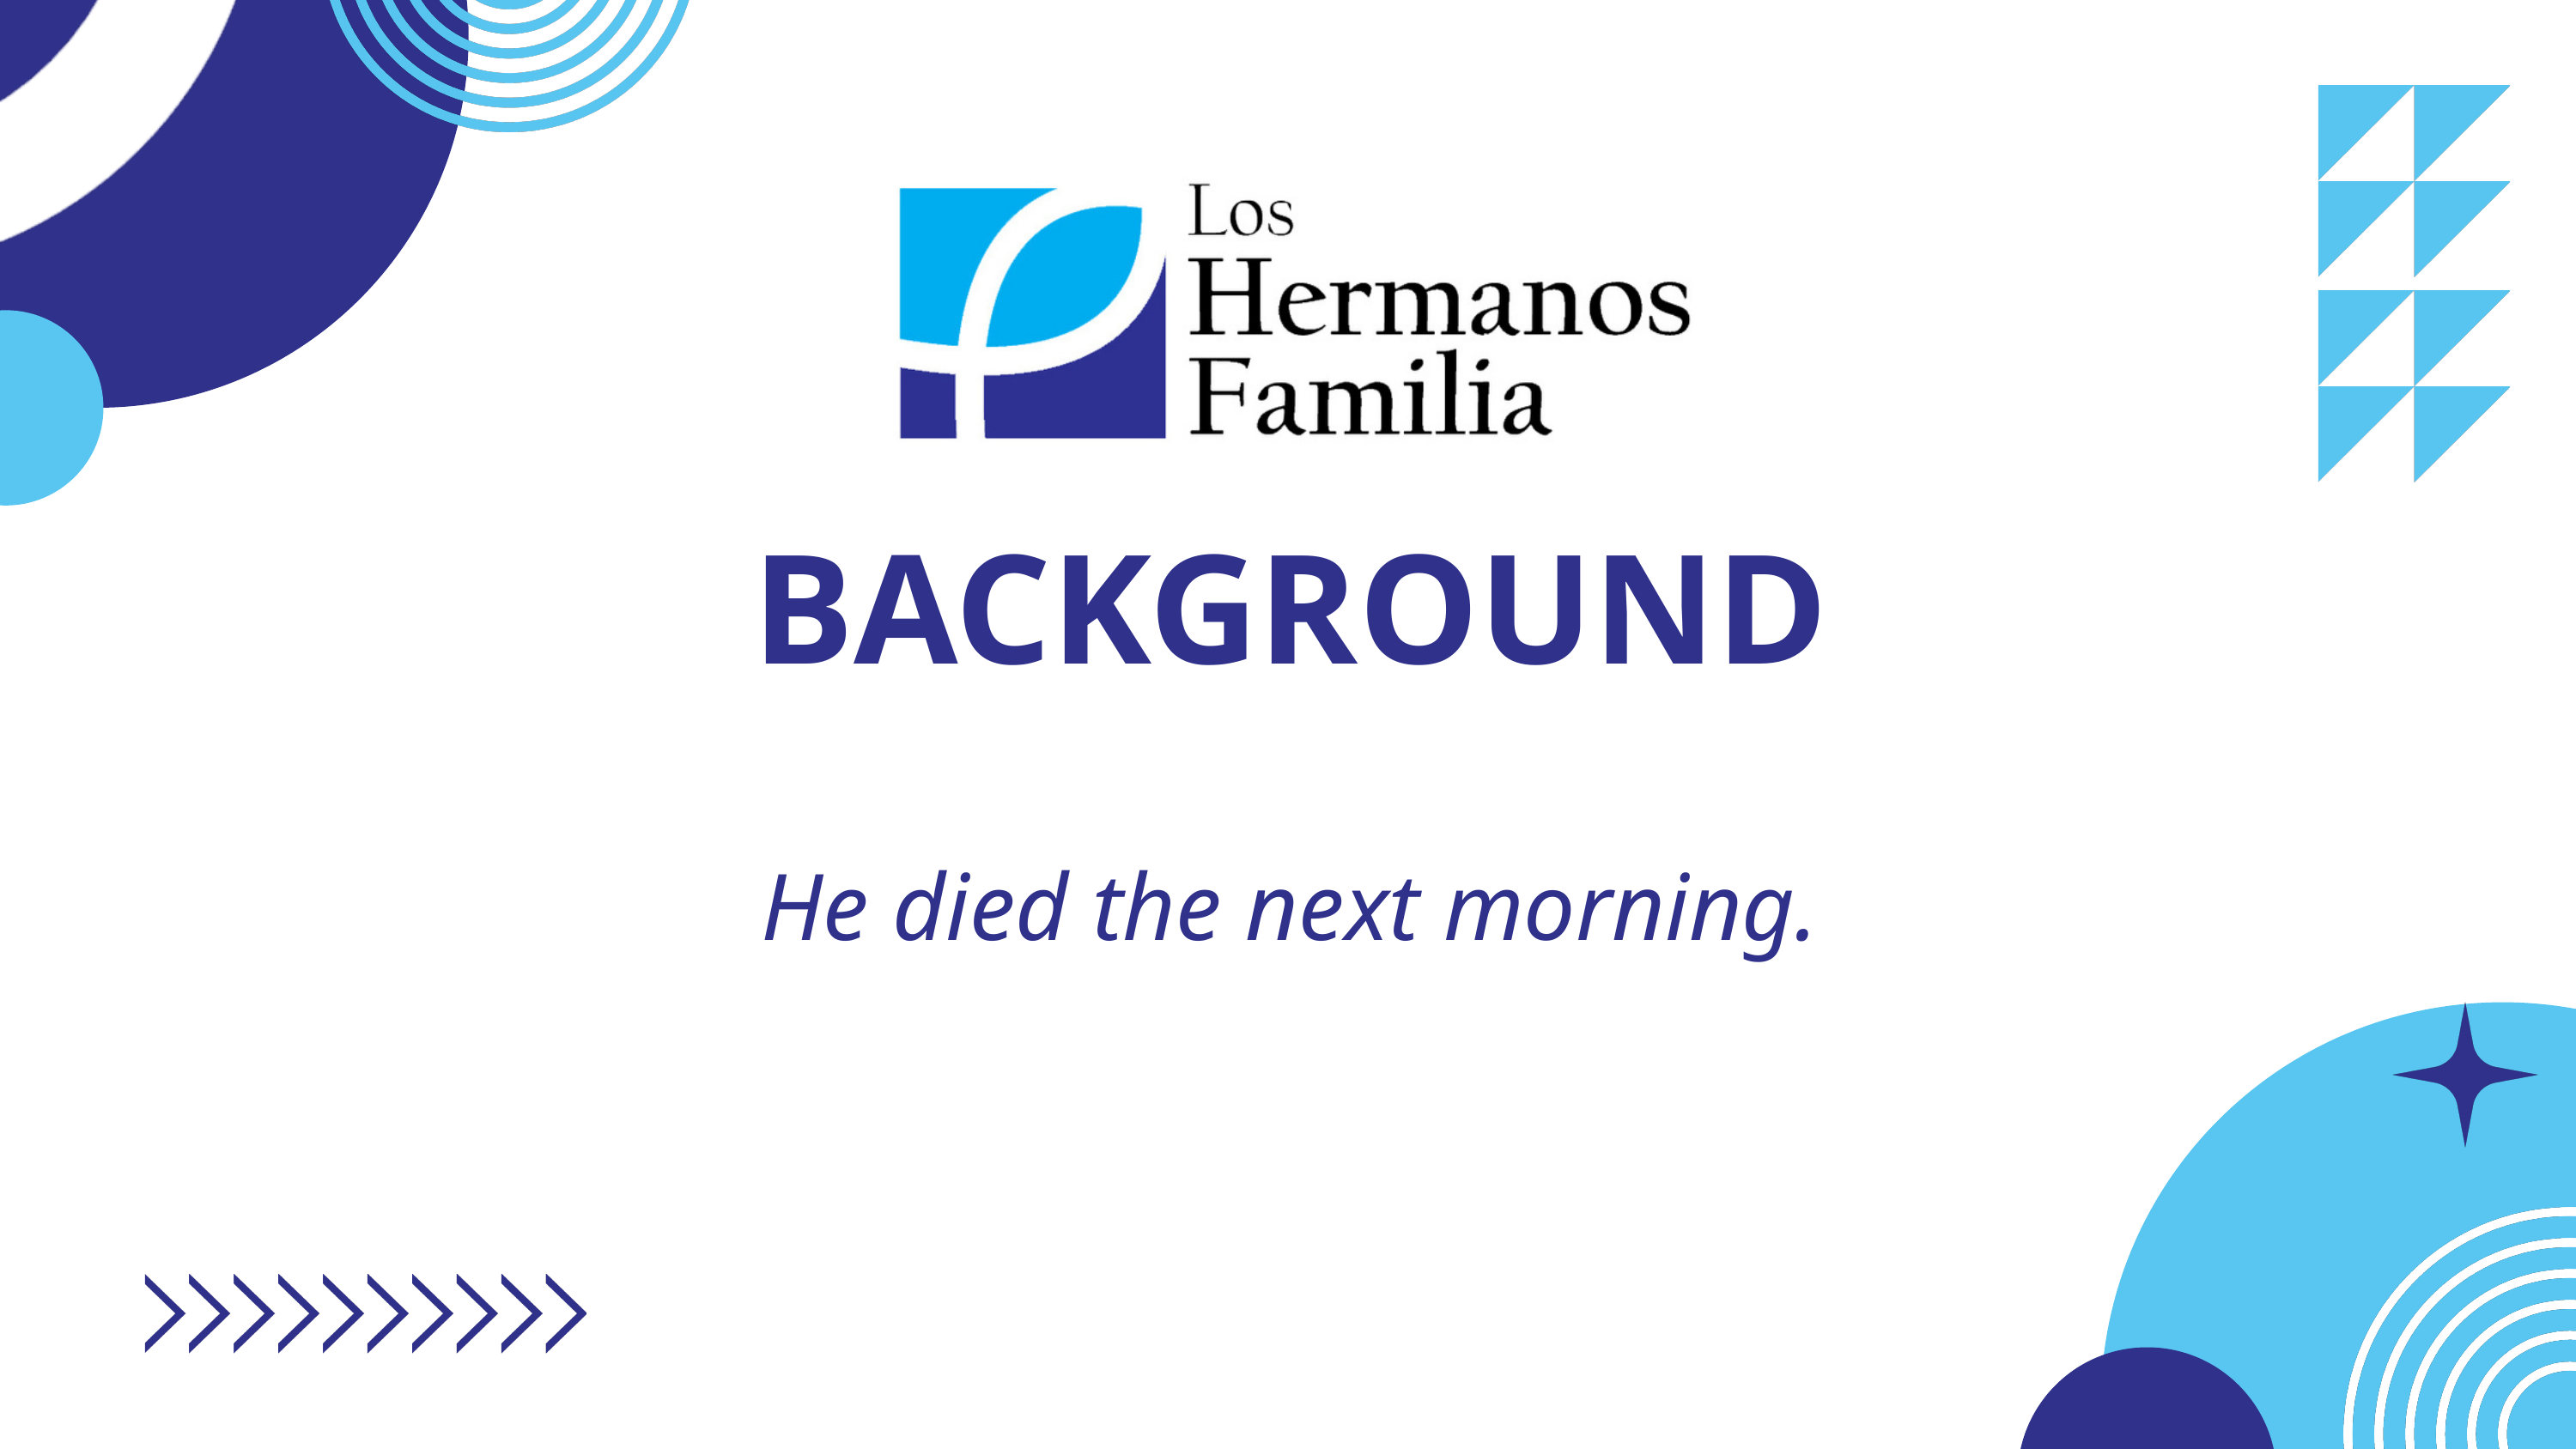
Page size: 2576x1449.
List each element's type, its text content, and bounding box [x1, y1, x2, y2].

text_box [2017, 1347, 2277, 1449]
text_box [2100, 1002, 2576, 1449]
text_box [0, 0, 469, 409]
text_box [2318, 85, 2511, 277]
text_box BACKGROUND [696, 482, 1884, 695]
text_box [144, 1273, 587, 1354]
text_box [473, 0, 697, 132]
text_box He died the next morning. [281, 852, 2300, 959]
text_box [2318, 290, 2511, 482]
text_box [0, 310, 104, 506]
text_box [879, 160, 1702, 460]
